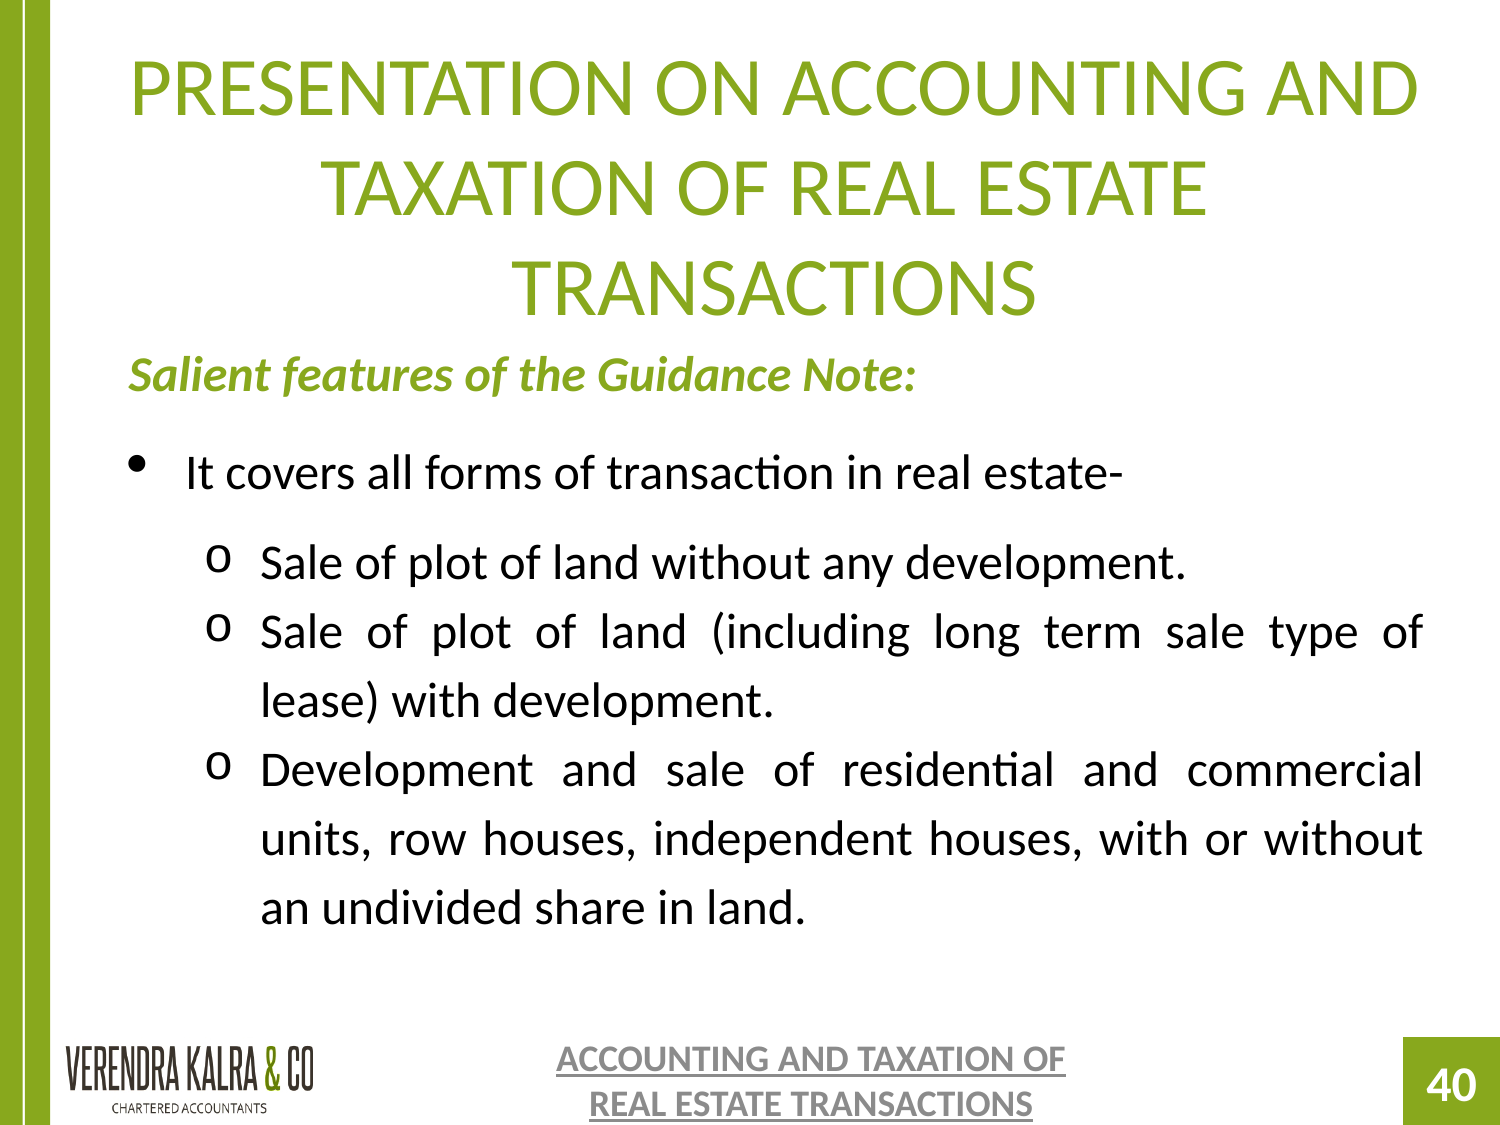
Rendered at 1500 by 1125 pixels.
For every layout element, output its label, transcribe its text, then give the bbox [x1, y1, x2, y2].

slide_number 40 [1403, 1037, 1500, 1125]
text_box Salient features of the Guidance Note: It covers all forms of transaction in real estate- Sale of plot of land without any development. Sale of plot of land (including long term sale type of lease) with development. Development and sale of residential and commercial units, row houses, independent houses, with or without an undivided share in land. [113, 324, 1439, 942]
picture [62, 1037, 313, 1125]
footer ACCOUNTING AND TAXATION OF REAL ESTATE TRANSACTIONS [533, 1036, 1090, 1122]
text_box [24, 0, 51, 1125]
text_box PRESENTATION ON ACCOUNTING AND TAXATION OF REAL ESTATE TRANSACTIONS [62, 24, 1488, 340]
text_box [0, 0, 23, 1125]
